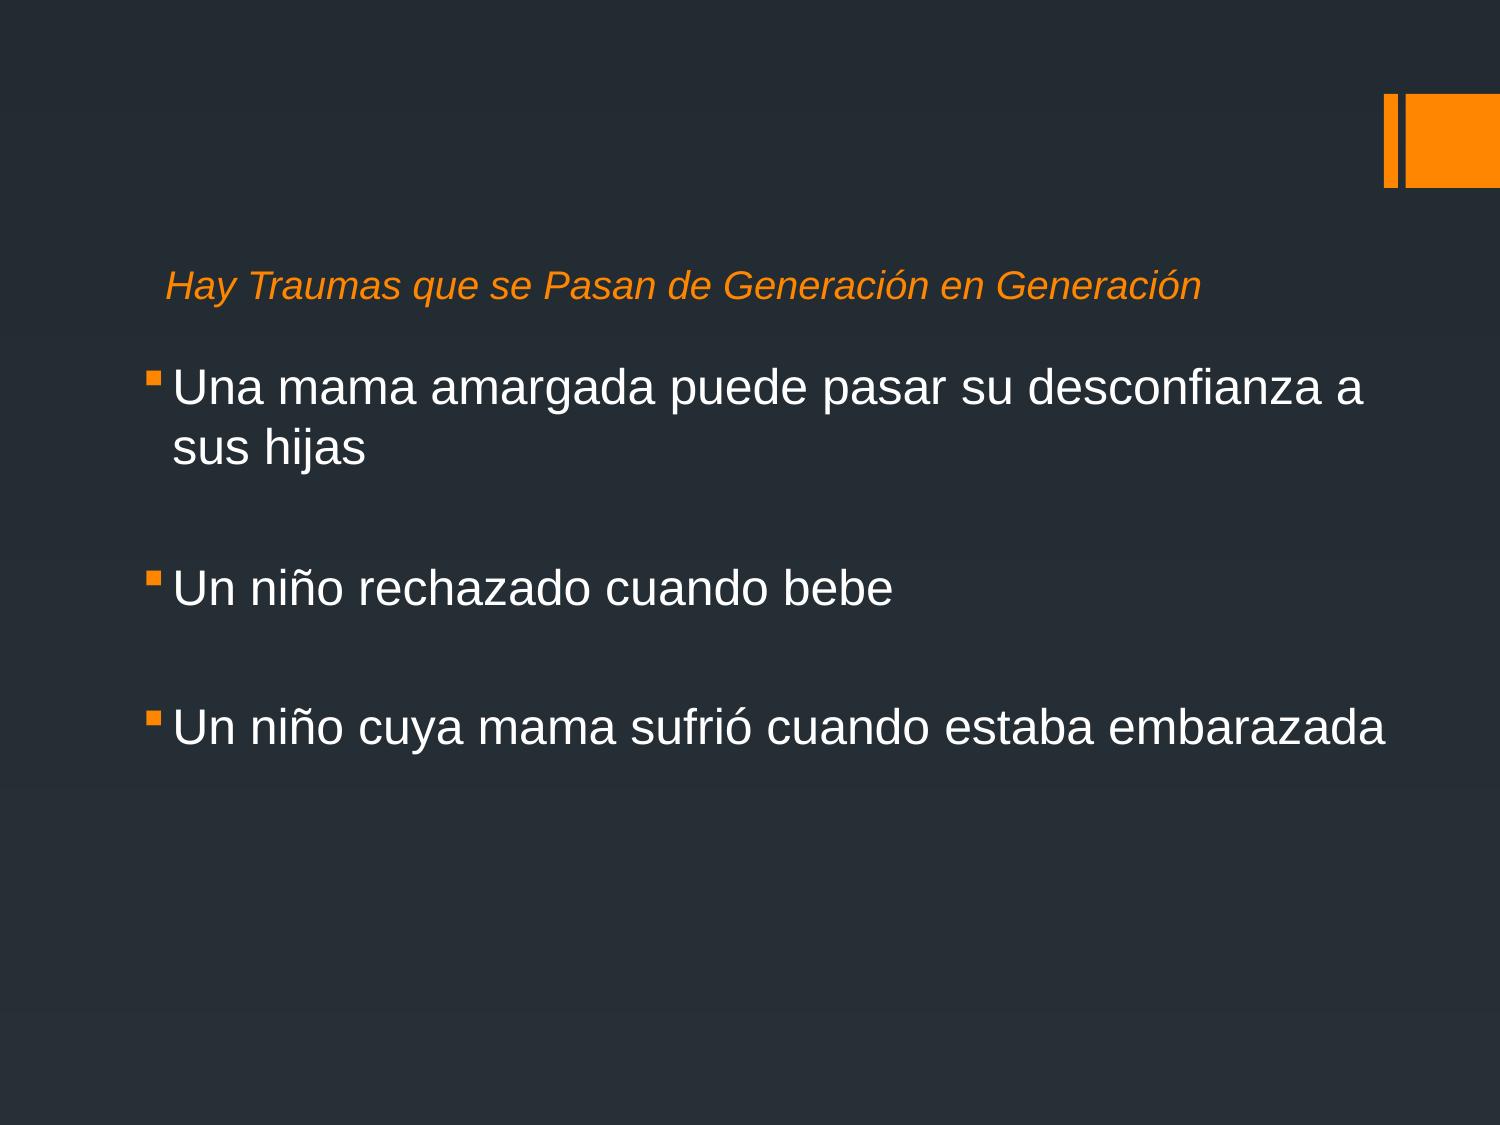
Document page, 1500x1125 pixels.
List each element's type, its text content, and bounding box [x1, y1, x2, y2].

title Hay Traumas que se Pasan de Generación en Generación [150, 187, 1350, 287]
list Una mama amargada puede pasar su desconfianza a sus hijas Un niño rechazado cuando bebe Un niño cuya mama sufrió cuando estaba embarazada [75, 287, 1425, 1088]
